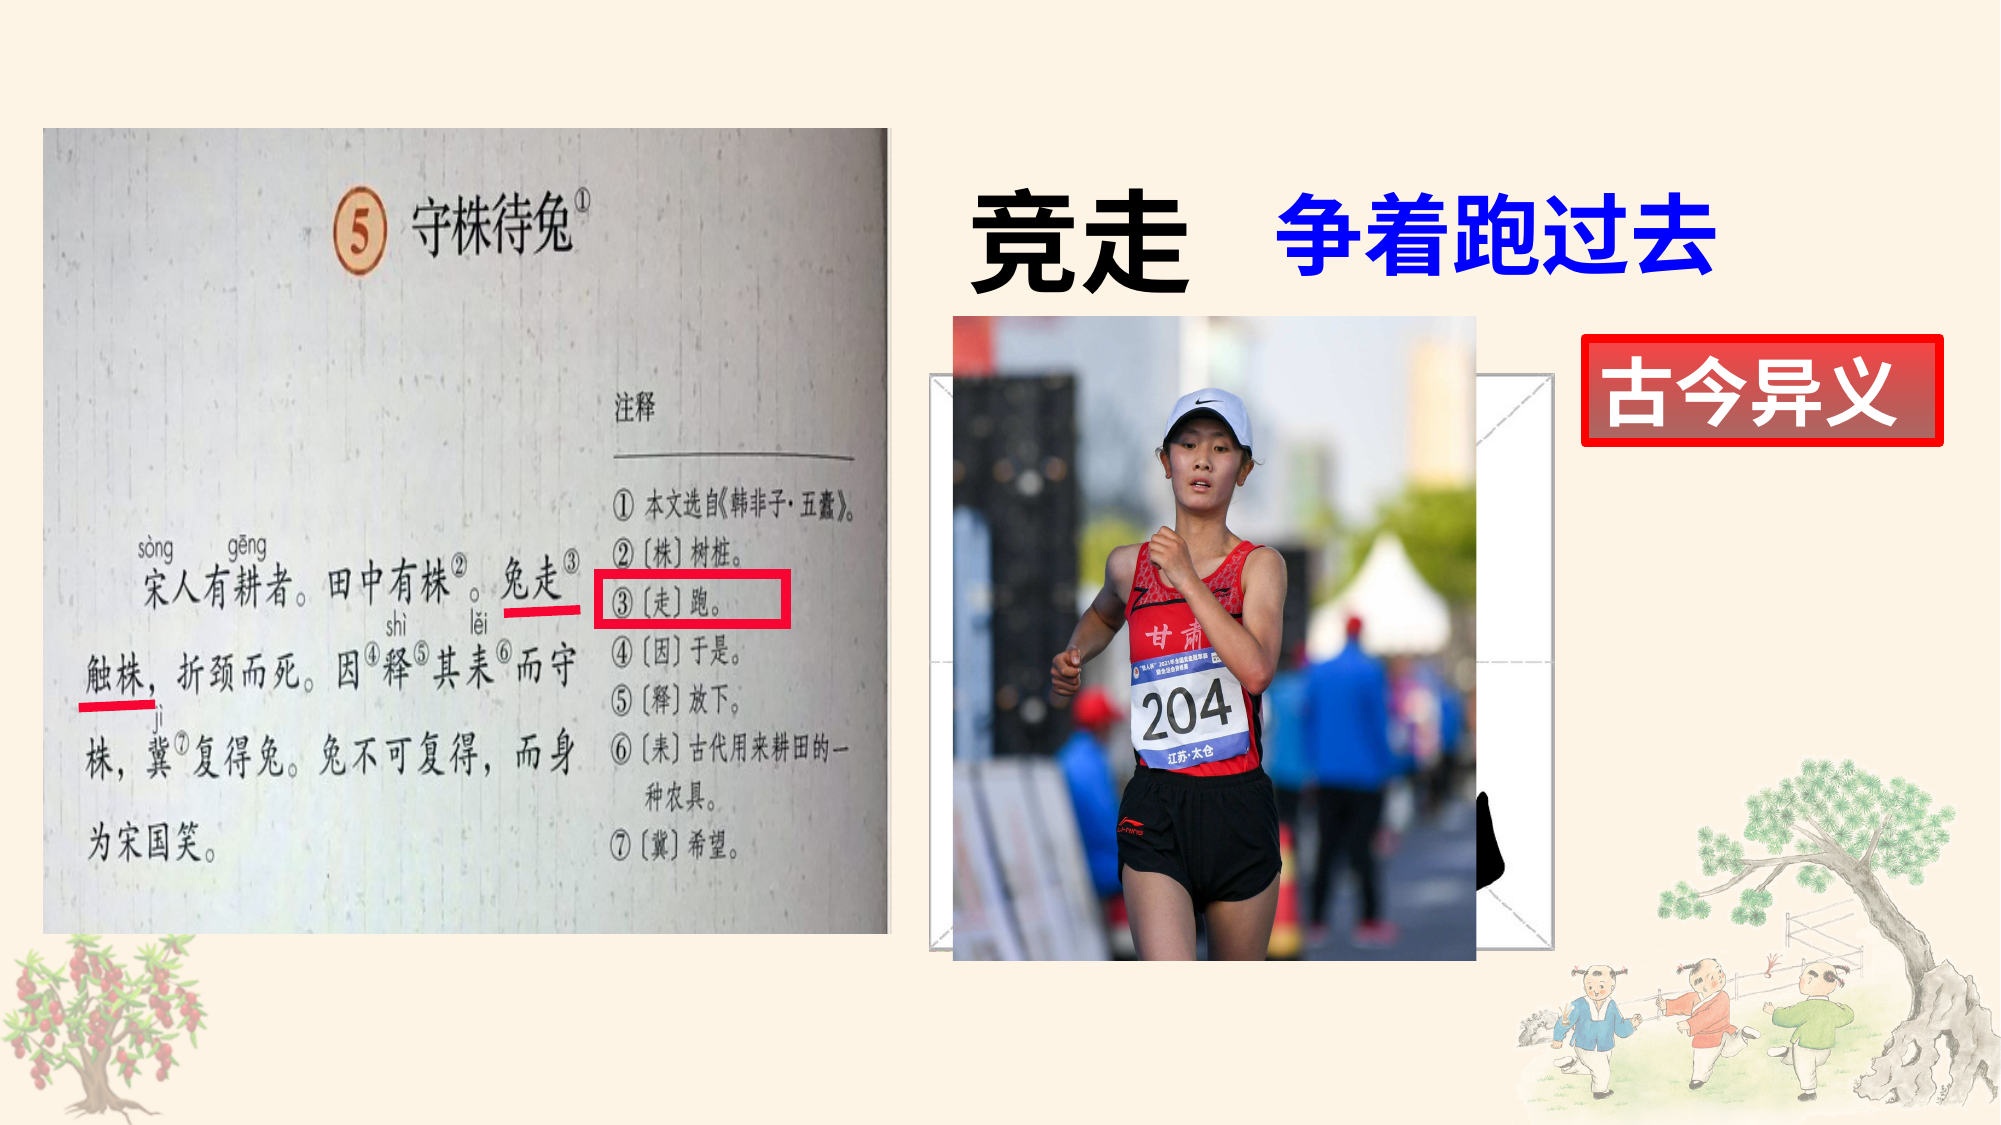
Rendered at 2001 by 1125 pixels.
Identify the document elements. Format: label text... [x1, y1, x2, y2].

picture [0, 0, 2001, 1125]
text_box 竞走 [952, 164, 1266, 315]
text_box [503, 609, 581, 614]
text_box 争着跑过去 [1259, 172, 1767, 295]
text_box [78, 704, 156, 708]
text_box 古今异义 [1585, 338, 1940, 443]
